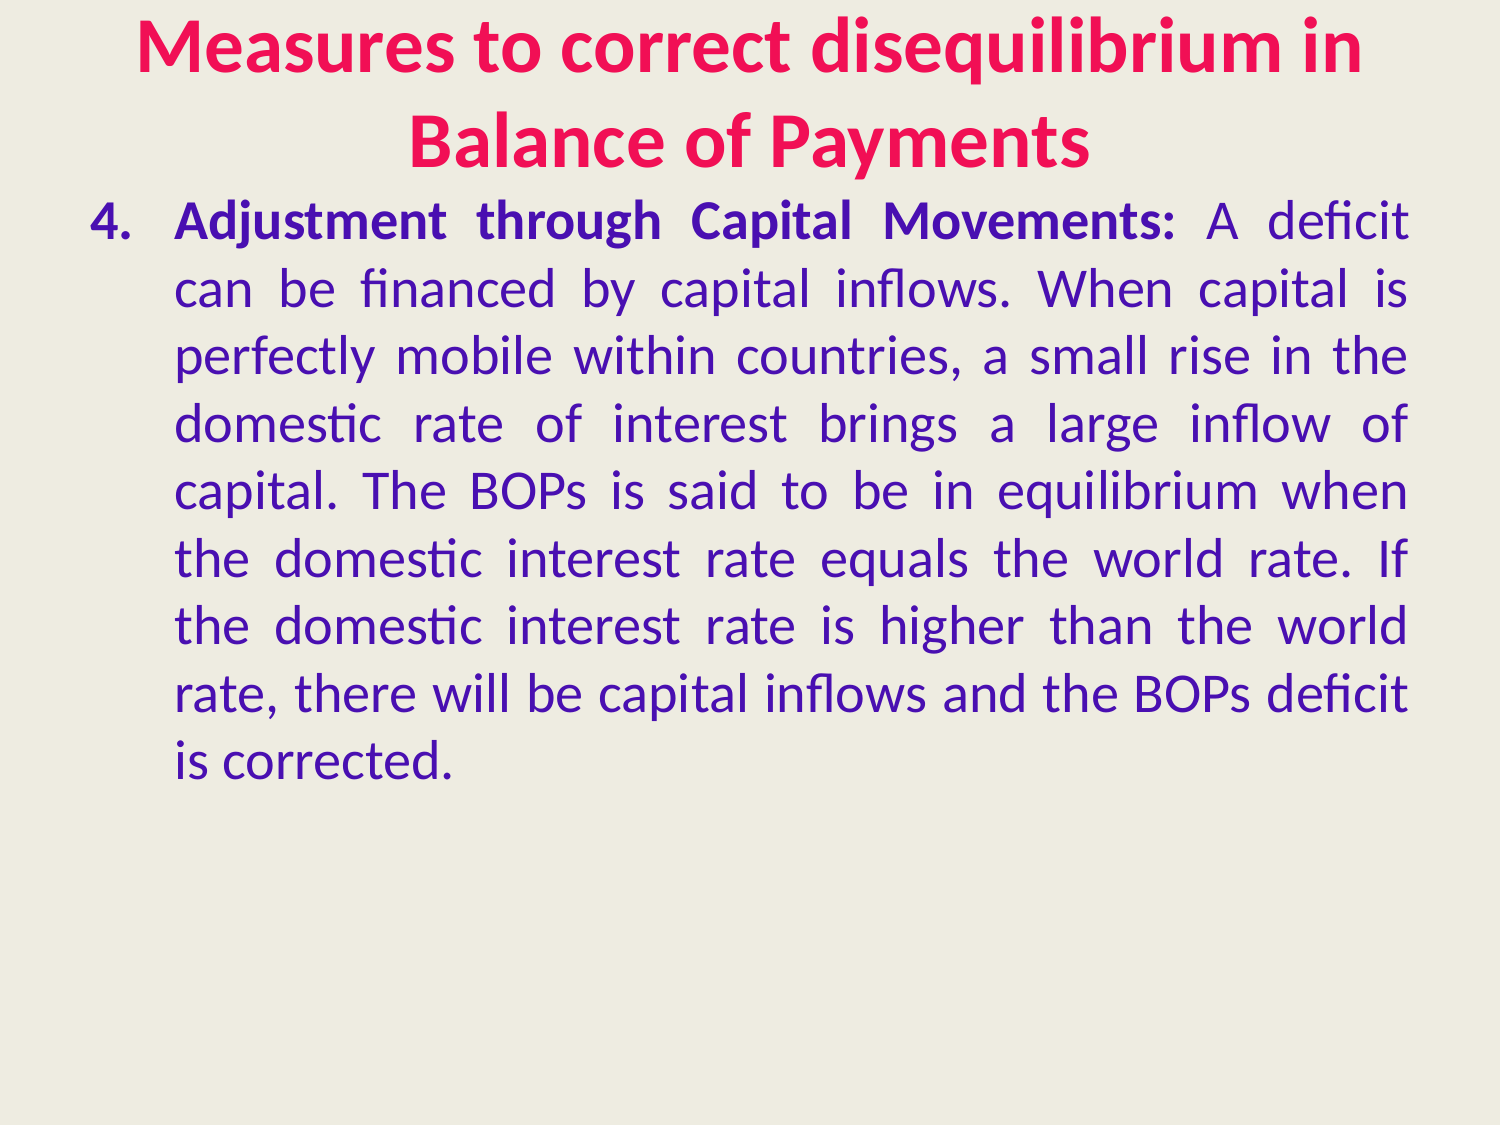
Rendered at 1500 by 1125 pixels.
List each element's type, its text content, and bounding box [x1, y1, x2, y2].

title Measures to correct disequilibrium in Balance of Payments [75, 11, 1425, 164]
list Adjustment through Capital Movements: A deficit can be financed by capital inflows. When capital is perfectly mobile within countries, a small rise in the domestic rate of interest brings a large inflow of capital. The BOPs is said to be in equilibrium when the domestic interest rate equals the world rate. If the domestic interest rate is higher than the world rate, there will be capital inflows and the BOPs deficit is corrected. [75, 175, 1425, 1055]
